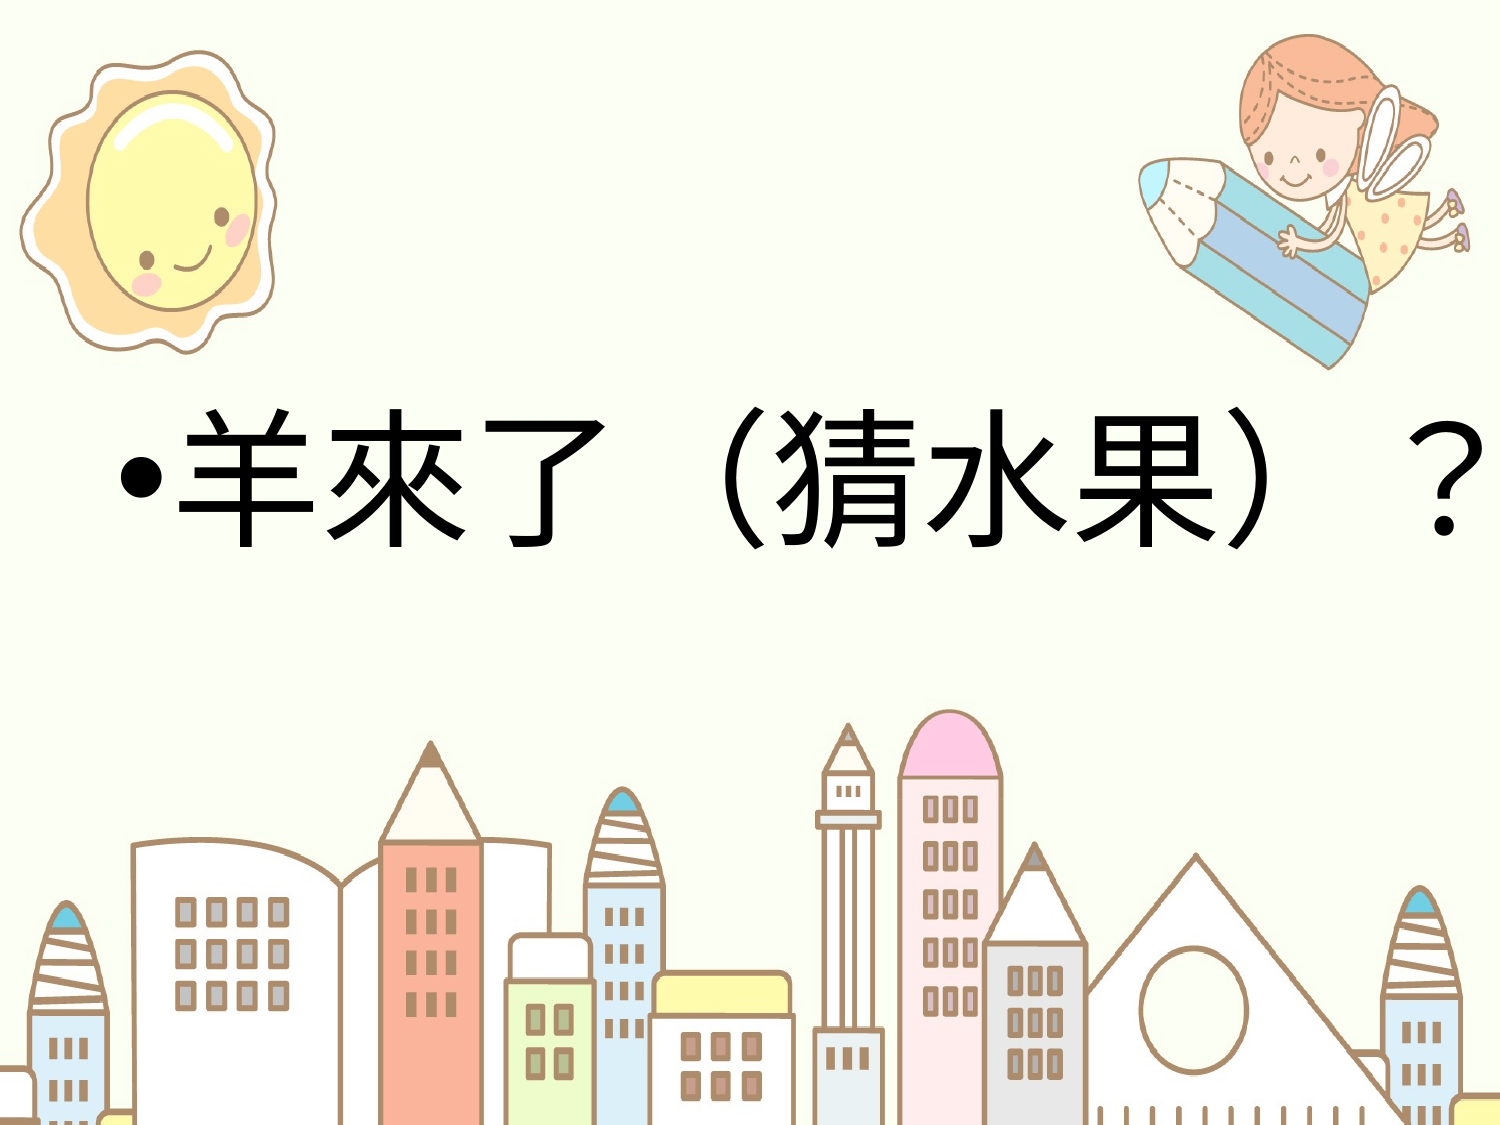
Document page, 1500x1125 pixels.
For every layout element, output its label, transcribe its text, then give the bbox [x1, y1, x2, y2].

list 羊來了（猜水果）？ [100, 377, 1451, 1121]
